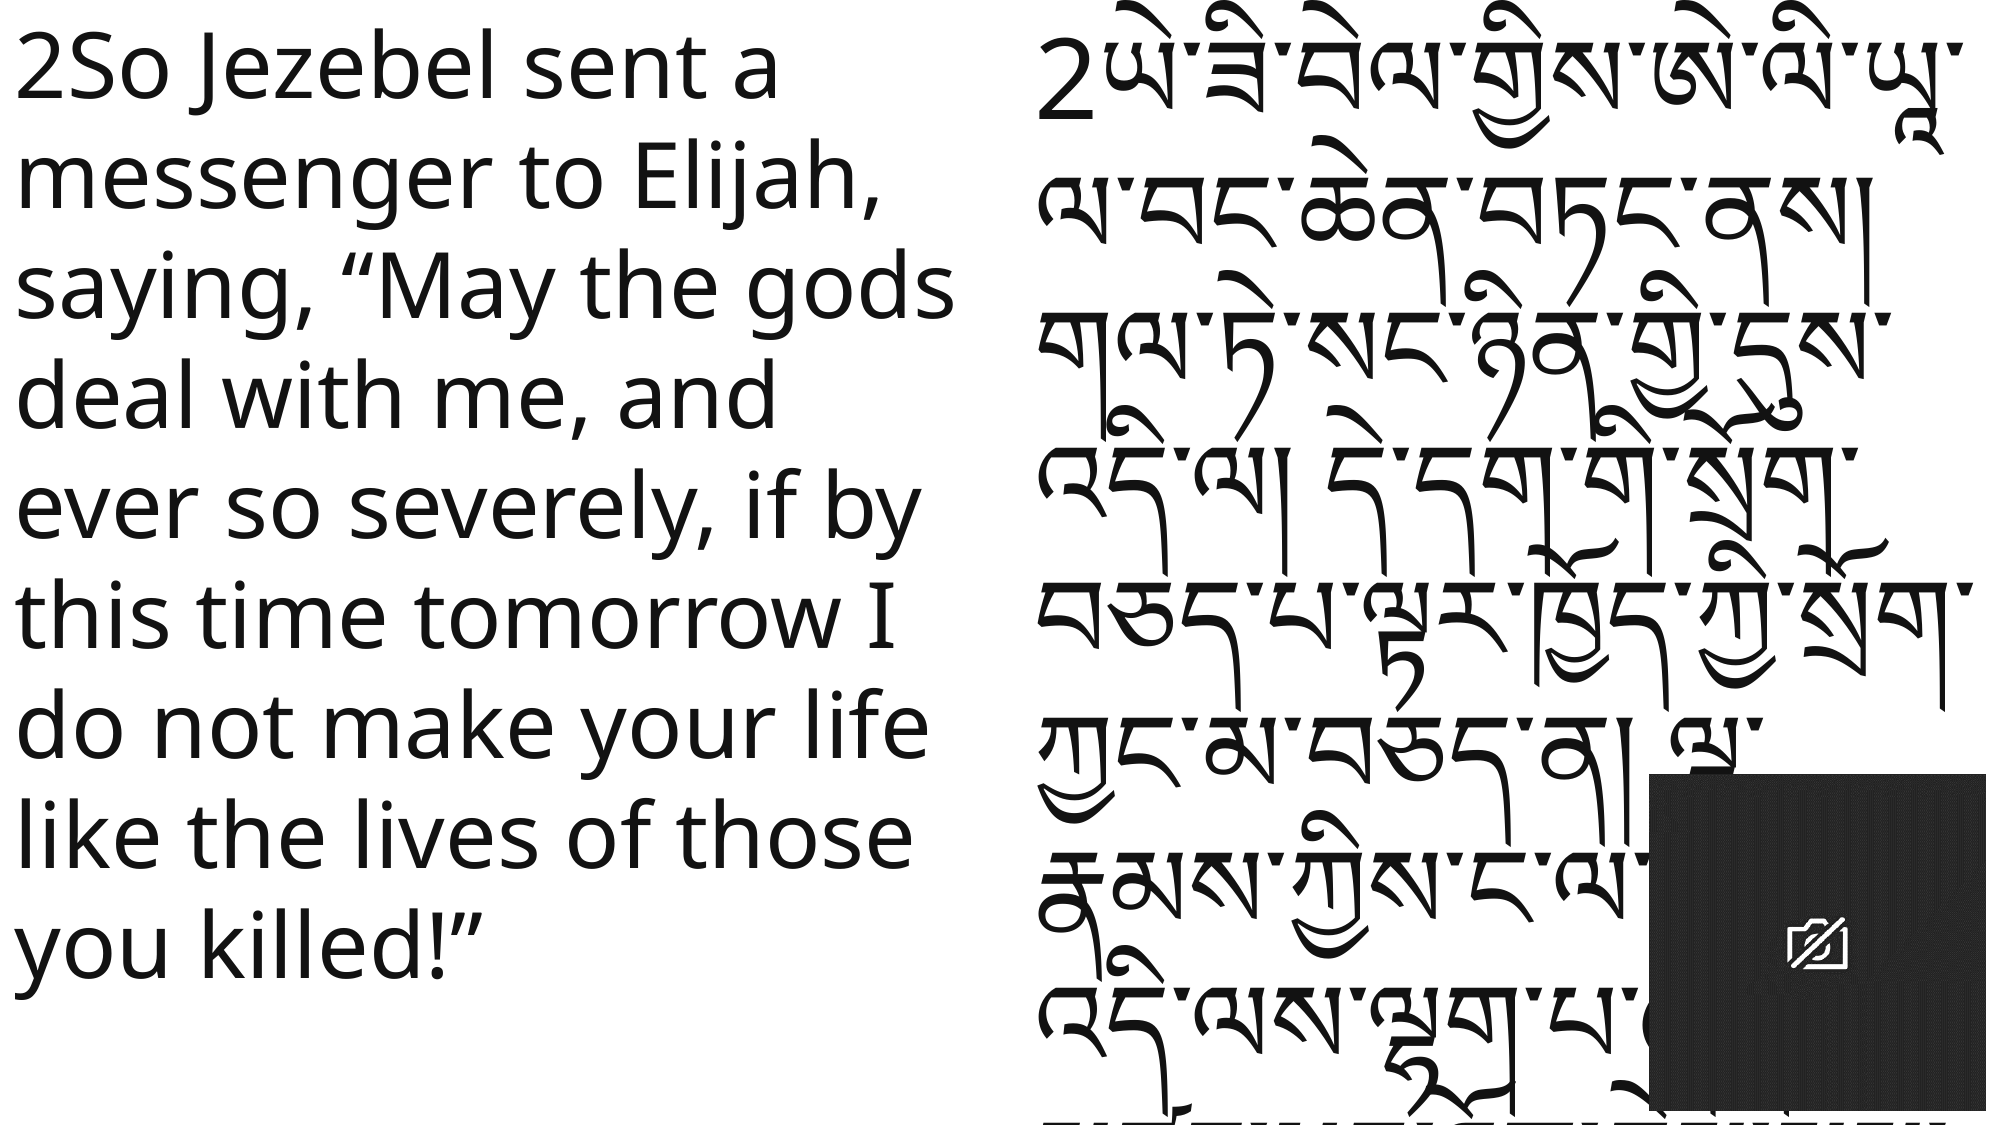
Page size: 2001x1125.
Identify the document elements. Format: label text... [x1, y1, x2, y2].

text_box 2So Jezebel sent a messenger to Elijah, saying, “May the gods deal with me, and ever so severely, if by this time tomorrow I do not make your life like the lives of those you killed!” [0, 0, 981, 1125]
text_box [1648, 773, 1987, 1112]
text_box 2ཡེ་ཟི་བེལ་གྱིས་ཨེ་ལི་ཡཱ་ལ་བང་ཆེན་བཏང་ནས། གལ་ཏེ་སང་ཉིན་གྱི་དུས་འདི་ལ། དེ་དག་གི་སྲོག་བཅད་པ་ལྟར་ཁྱོད་ཀྱི་སྲོག་ཀྱང་མ་བཅད་ན། ལྷ་རྣམས་ཀྱིས་ང་ལ་འདིའམ་འདི་ལས་ལྷག་པ་ཞིག་མཛད་པར་ཤོག་ཅེས་སྨྲས། [1019, 0, 2000, 1125]
